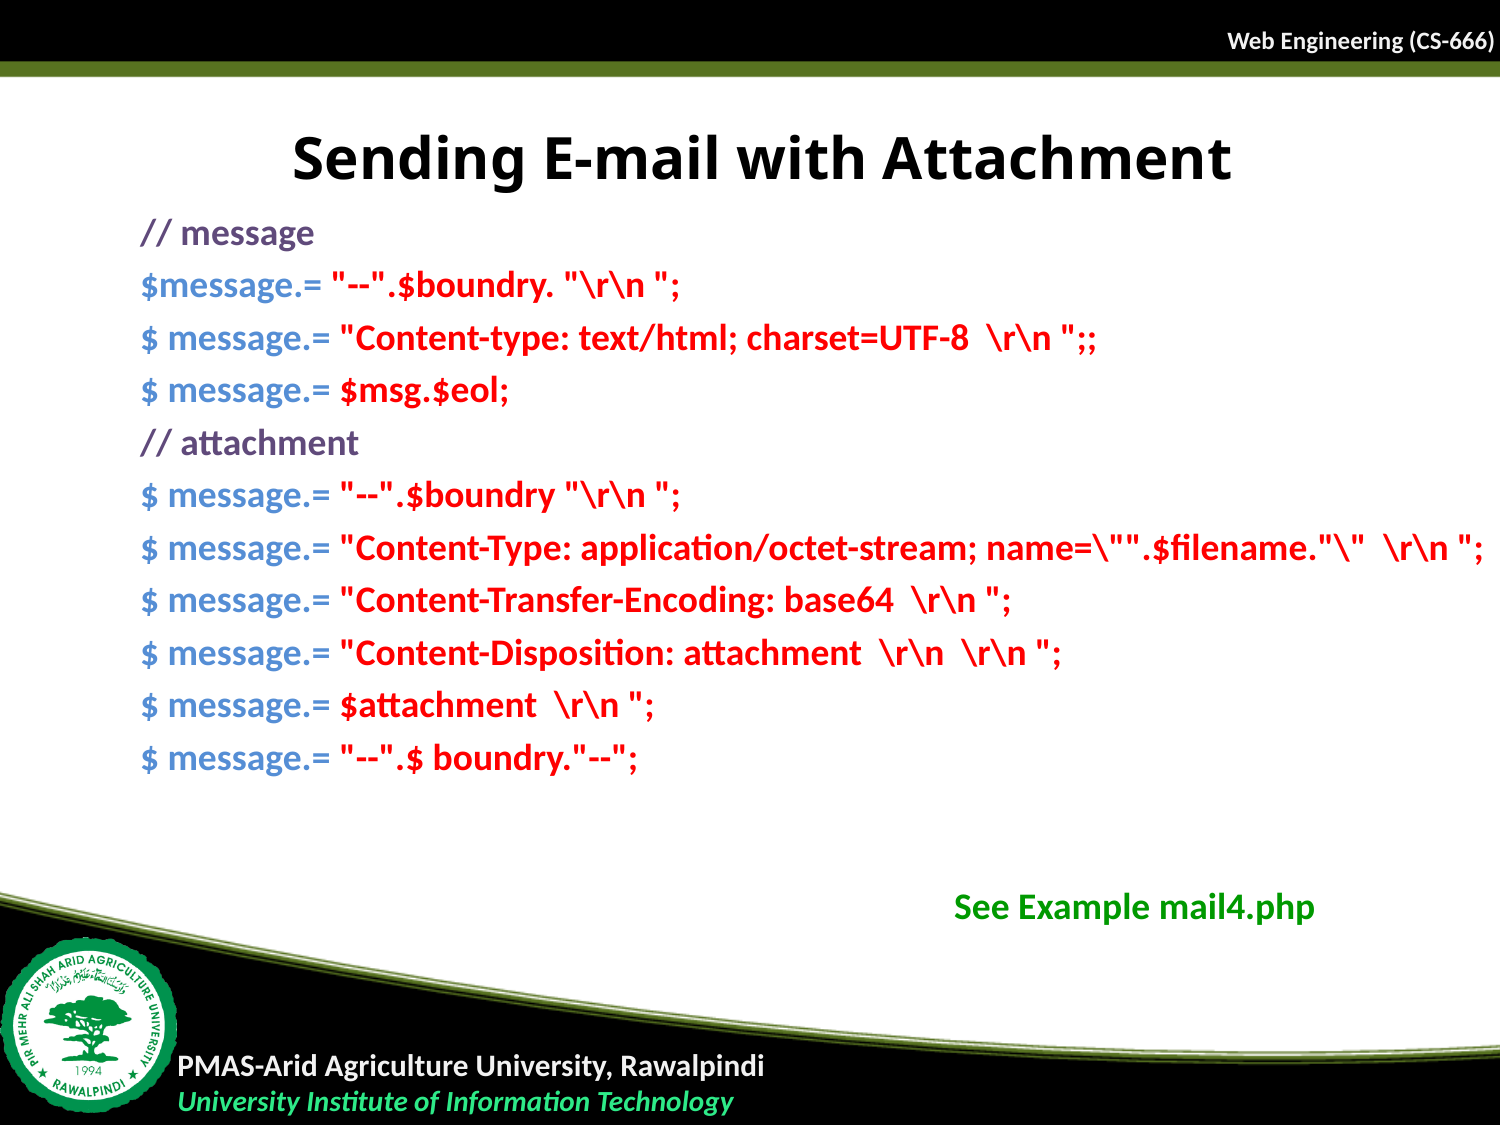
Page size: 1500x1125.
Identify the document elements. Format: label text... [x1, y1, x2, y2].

title Sending E-mail with Attachment [62, 112, 1463, 200]
list // message $message.= "--".$boundry. "\r\n "; $ message.= "Content-type: text/html; charset=UTF-8 \r\n ";; $ message.= $msg.$eol; // attachment $ message.= "--".$boundry "\r\n "; $ message.= "Content-Type: application/octet-stream; name=\"".$filename."\" \r\n "; $ message.= "Content-Transfer-Encoding: base64 \r\n "; $ message.= "Content-Disposition: attachment \r\n \r\n "; $ message.= $attachment \r\n "; $ message.= "--".$ boundry."--"; [50, 200, 1500, 925]
text_box See Example mail4.php [864, 874, 1331, 935]
picture [0, 1, 1500, 1125]
